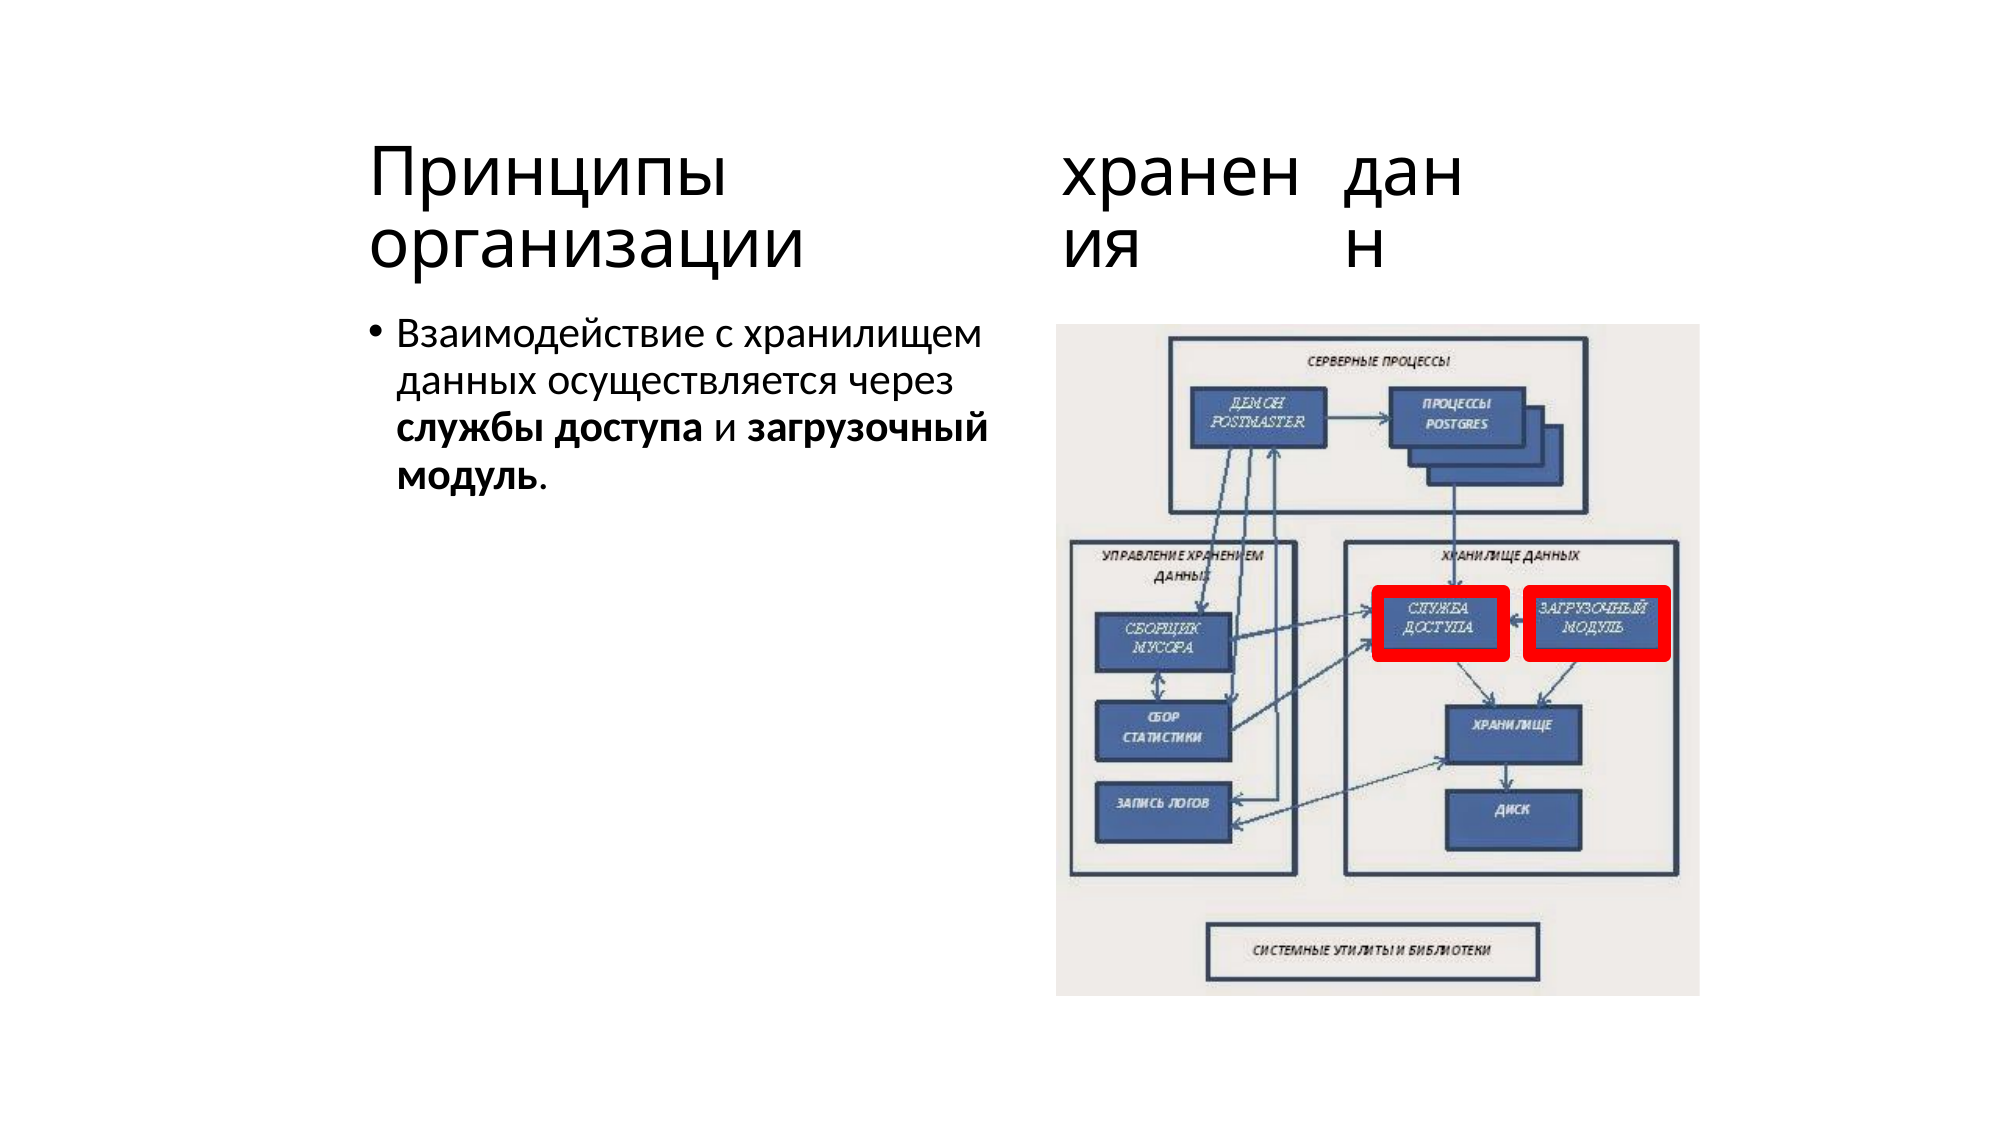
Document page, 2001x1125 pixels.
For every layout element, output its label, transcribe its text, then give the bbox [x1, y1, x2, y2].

text_box [1056, 324, 1700, 996]
text_box хранения [1059, 133, 1341, 207]
text_box данн [1341, 133, 1497, 207]
text_box [1377, 591, 1504, 656]
text_box Принципы организации [366, 133, 1059, 207]
text_box [1189, 0, 1750, 423]
text_box • [366, 305, 393, 354]
text_box [1529, 591, 1665, 656]
text_box Взаимодействие с хранилищем данных осуществляется через службы доступа и загрузочный модуль. [394, 307, 1000, 498]
